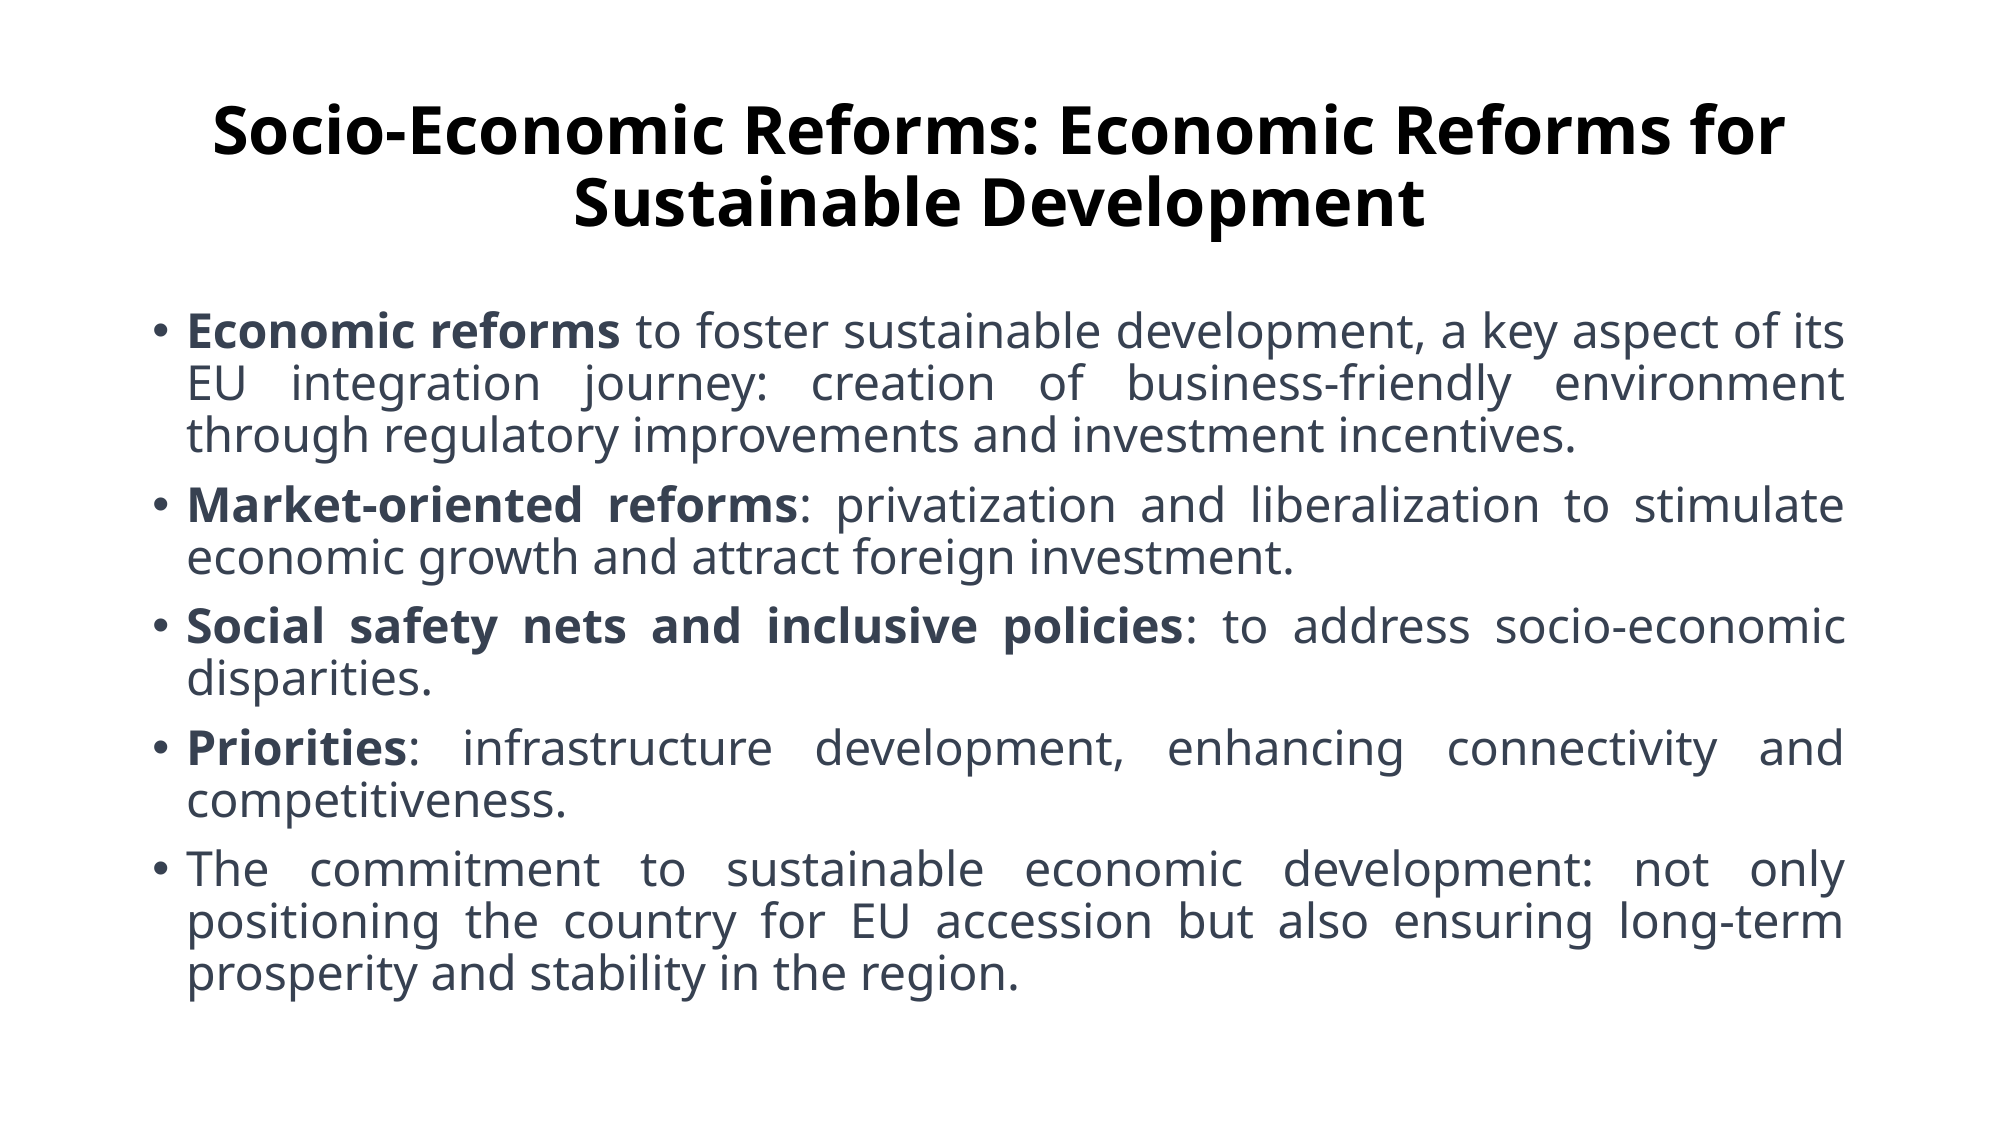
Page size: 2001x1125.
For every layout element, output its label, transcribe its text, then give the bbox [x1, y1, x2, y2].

list Economic reforms to foster sustainable development, a key aspect of its EU integration journey: creation of business-friendly environment through regulatory improvements and investment incentives. Market-oriented reforms: privatization and liberalization to stimulate economic growth and attract foreign investment. Social safety nets and inclusive policies: to address socio-economic disparities. Priorities: infrastructure development, enhancing connectivity and competitiveness. The commitment to sustainable economic development: not only positioning the country for EU accession but also ensuring long-term prosperity and stability in the region. [137, 299, 1863, 1014]
title Socio-Economic Reforms: Economic Reforms for Sustainable Development [137, 59, 1863, 278]
